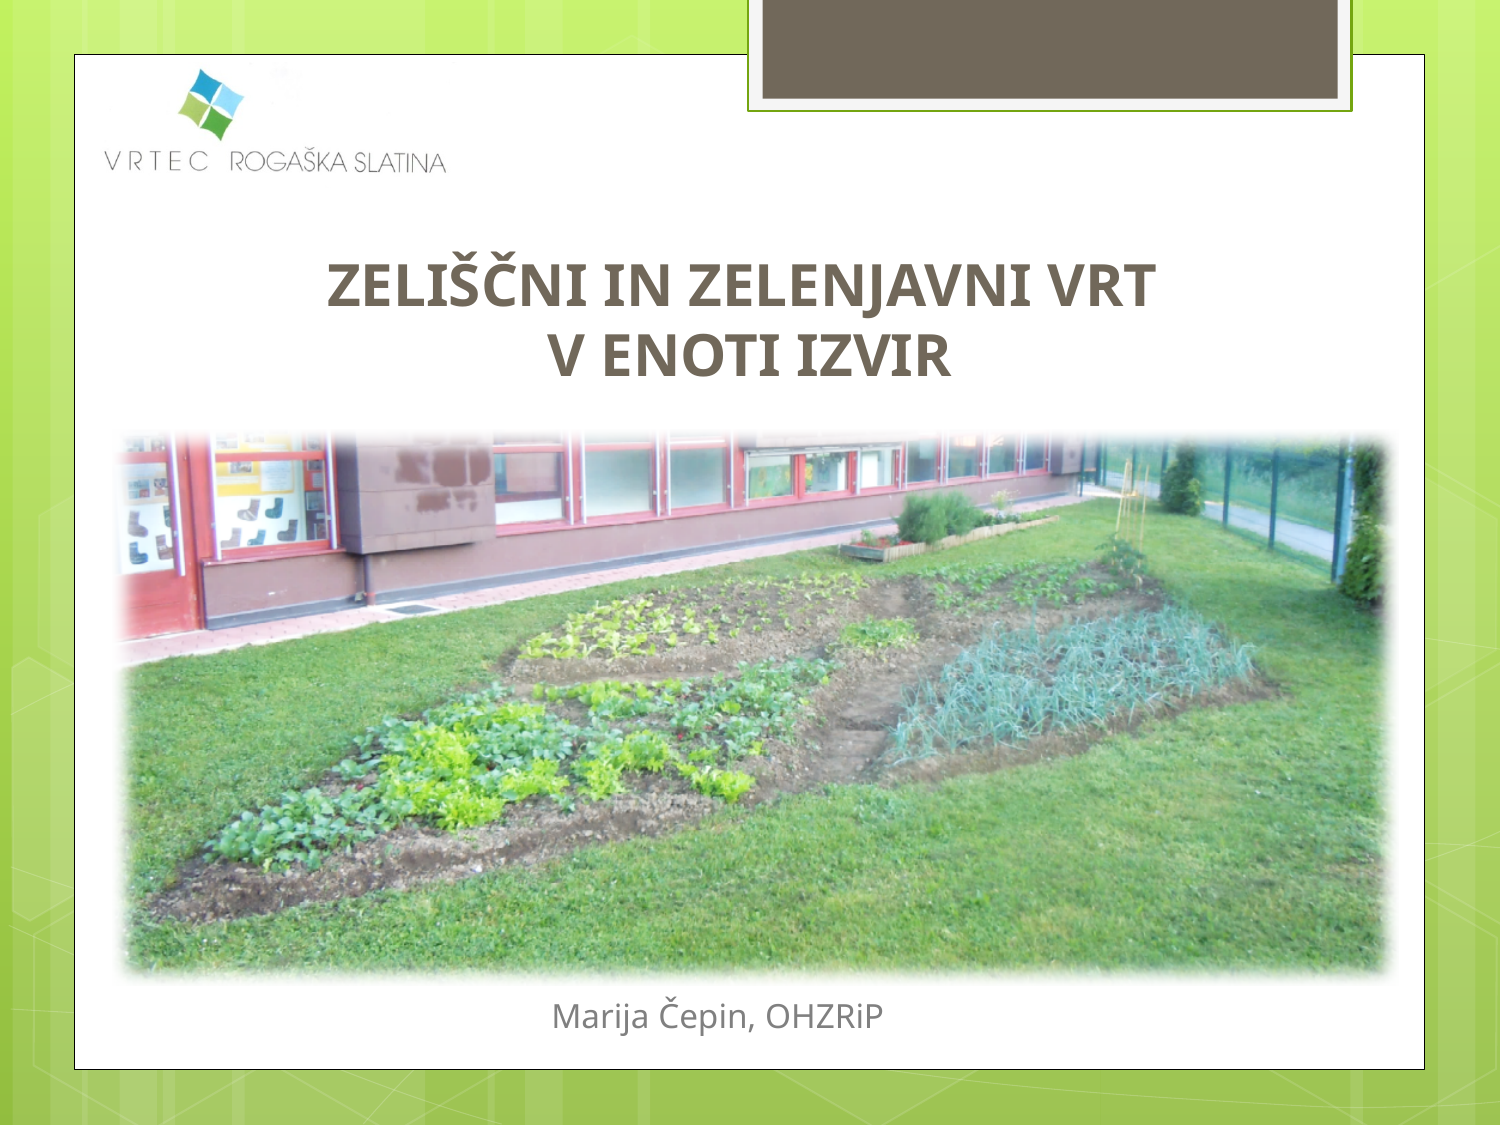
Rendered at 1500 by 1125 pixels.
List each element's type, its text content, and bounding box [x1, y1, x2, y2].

picture [100, 62, 467, 188]
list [111, 429, 1399, 986]
title ZELIŠČNI IN ZELENJAVNI VRT V ENOTI IZVIR [76, 208, 1424, 396]
text_box Marija Čepin, OHZRiP [536, 996, 900, 1043]
